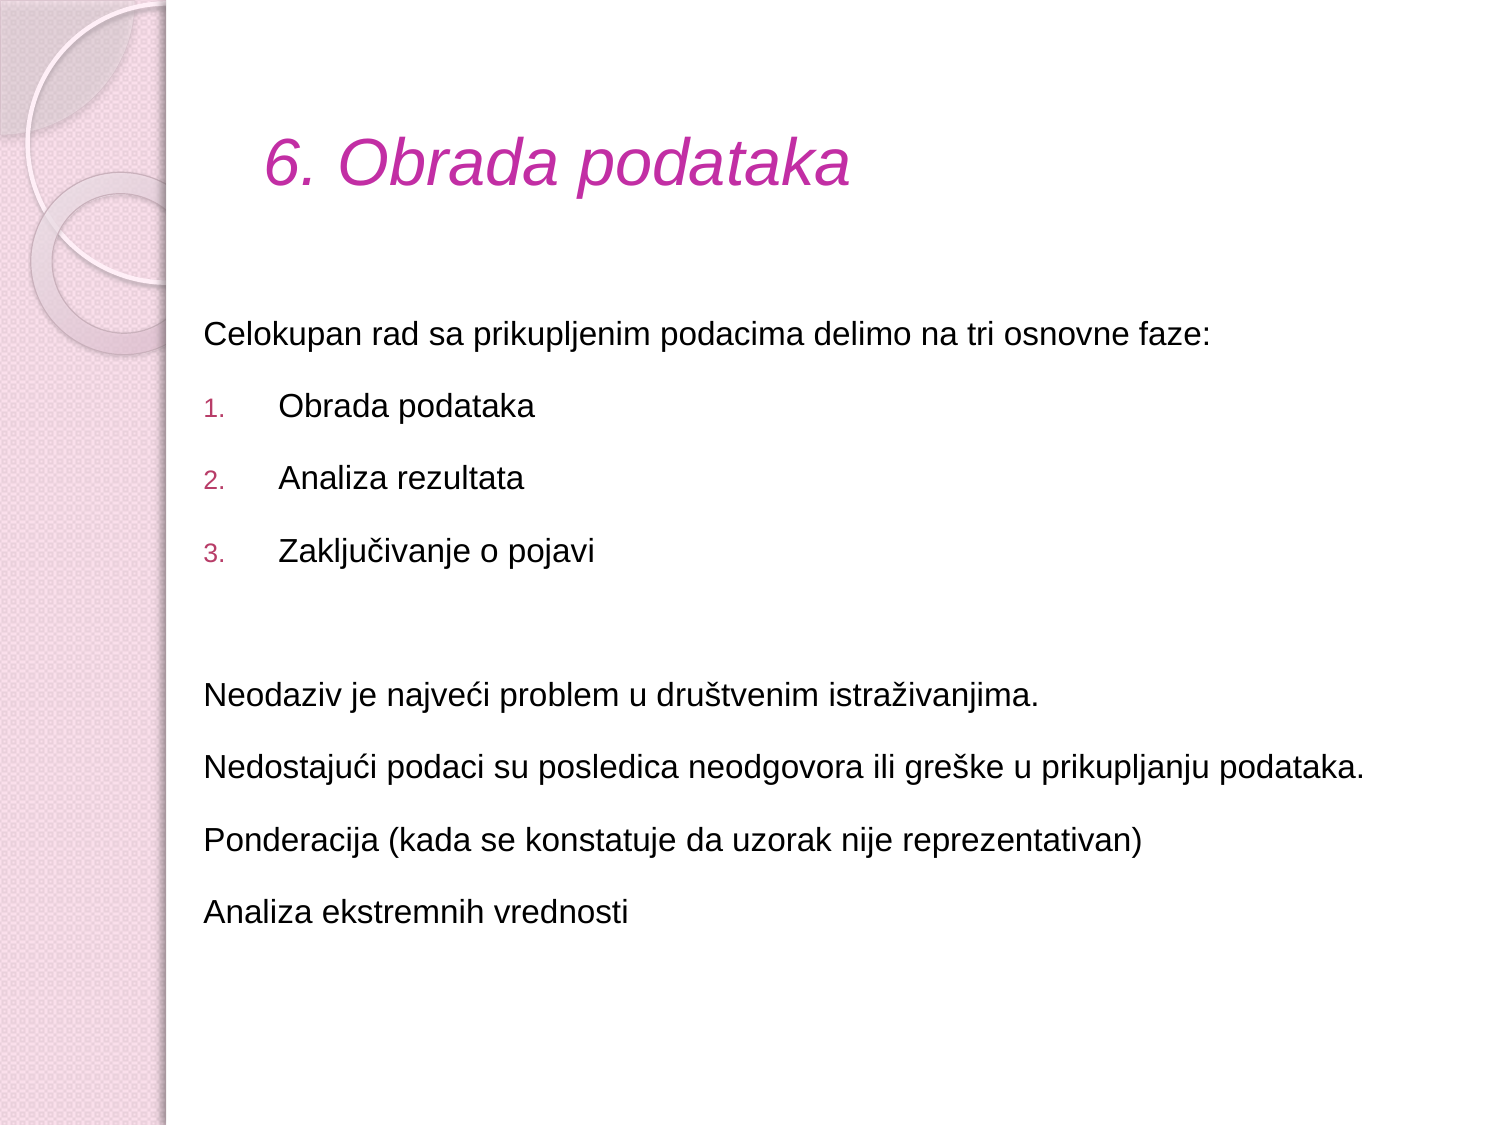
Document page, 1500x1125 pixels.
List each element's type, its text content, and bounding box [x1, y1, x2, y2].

title 6. Obrada podataka [235, 45, 1466, 212]
list Celokupan rad sa prikupljenim podacima delimo na tri osnovne faze: Obrada podataka Analiza rezultata Zaključivanje o pojavi Neodaziv je najveći problem u društvenim istraživanjima. Nedostajući podaci su posledica neodgovora ili greške u prikupljanju podataka. Ponderacija (kada se konstatuje da uzorak nije reprezentativan) Analiza ekstremnih vrednosti [174, 212, 1500, 1125]
